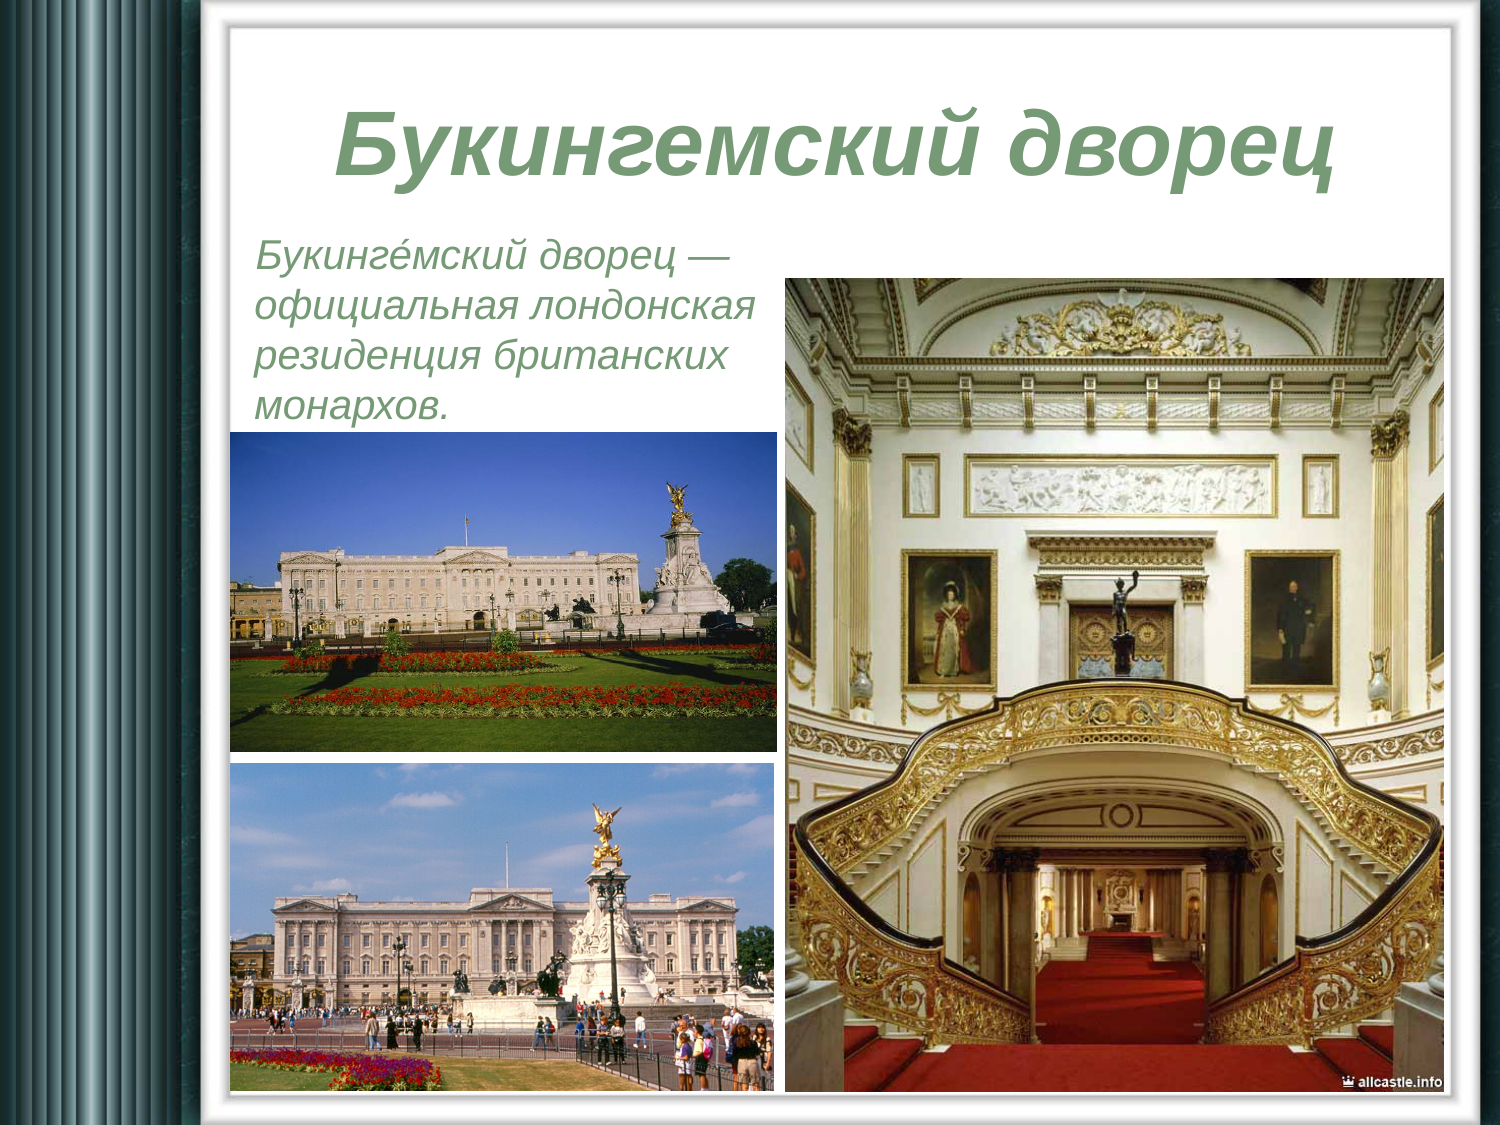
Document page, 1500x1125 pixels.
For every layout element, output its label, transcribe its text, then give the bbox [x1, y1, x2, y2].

list Букинге́мский дворец — официальная лондонская резиденция британских монархов. [182, 219, 869, 540]
title Букингемский дворец [162, 44, 1500, 233]
picture [0, 0, 1500, 1125]
